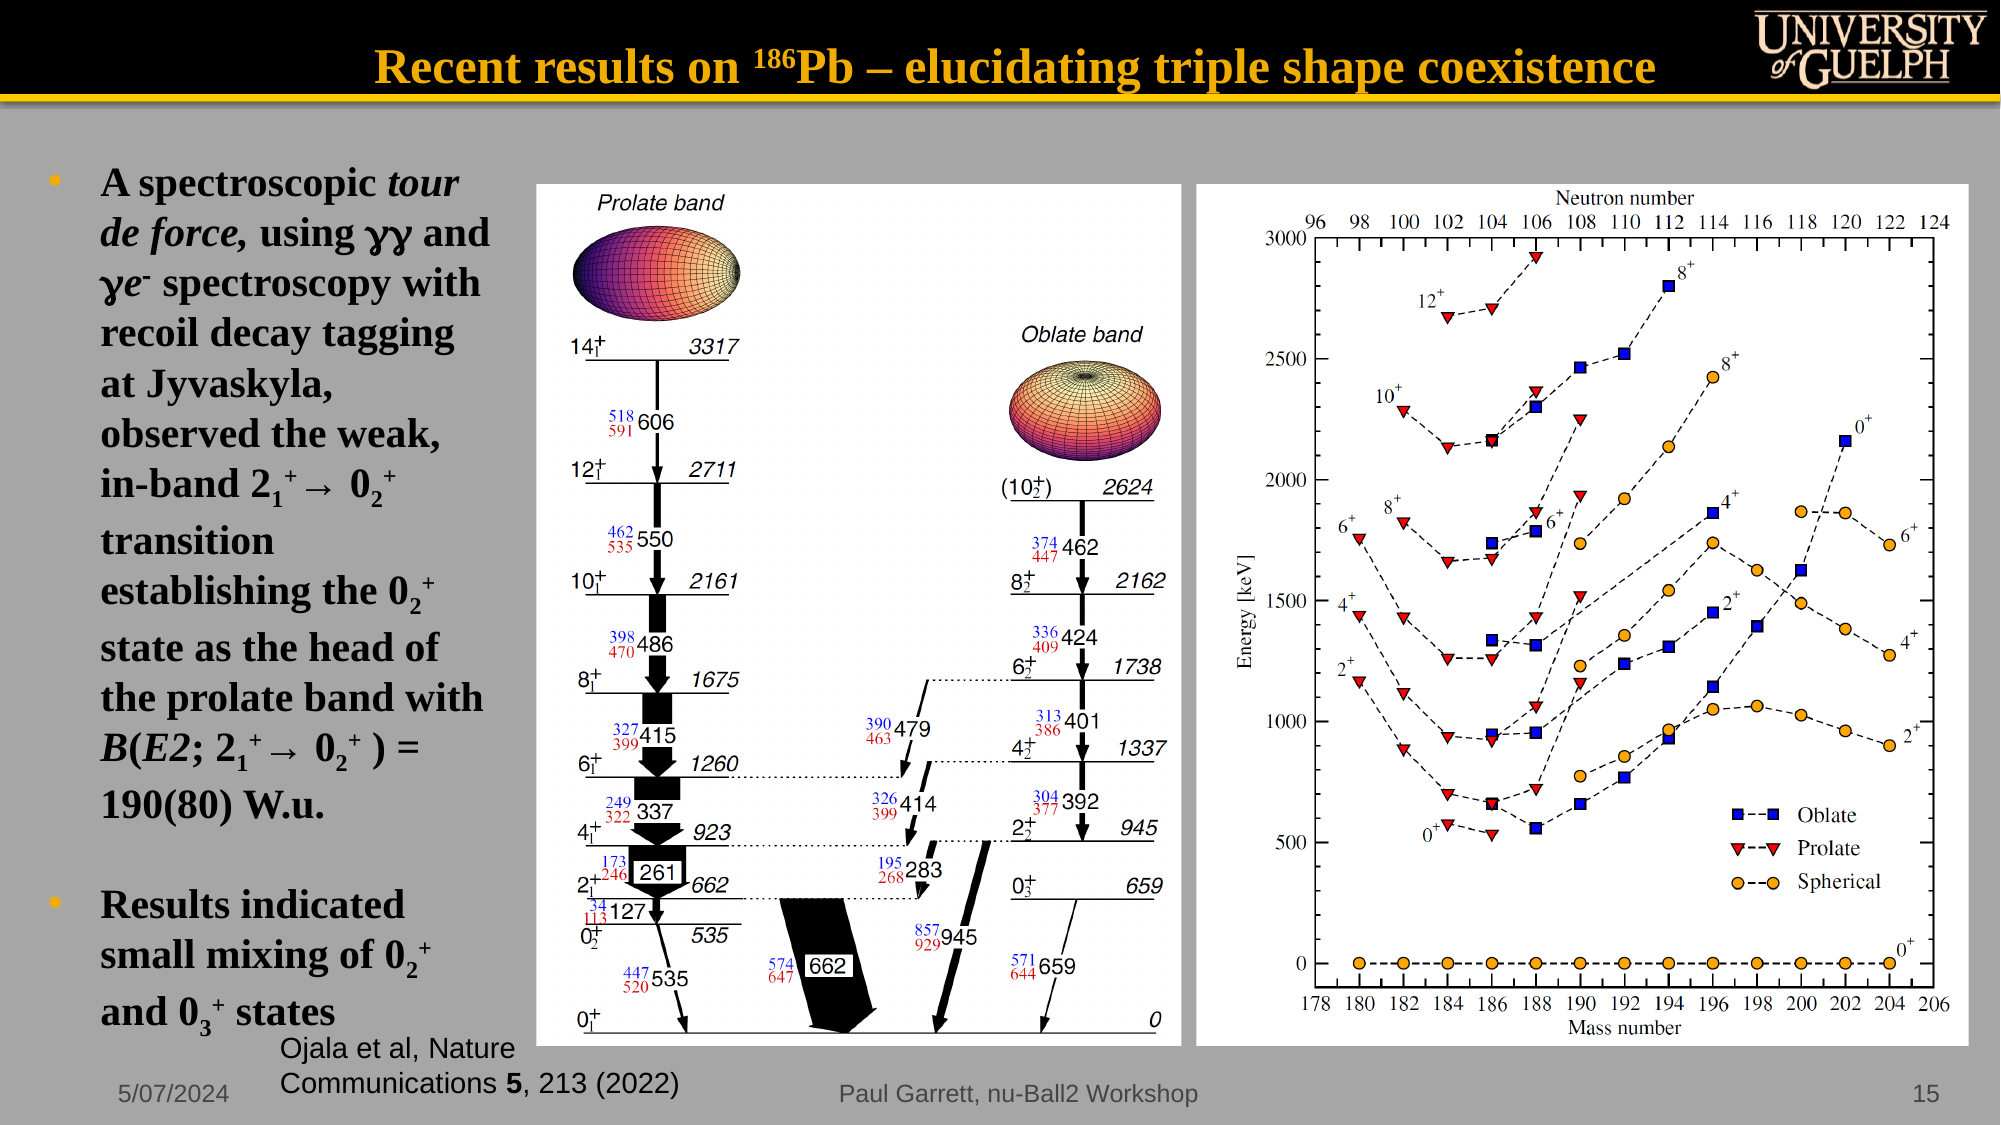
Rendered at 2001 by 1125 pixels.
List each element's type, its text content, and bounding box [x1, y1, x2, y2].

text_box Ojala et al, Nature Communications 5, 213 (2022) [265, 1021, 701, 1107]
footer Paul Garrett, nu-Ball2 Workshop [577, 1062, 1461, 1108]
picture [1196, 184, 1969, 1046]
list A spectroscopic tour de force, using gg and ge- spectroscopy with recoil decay tagging at Jyvaskyla, observed the weak, in-band 21+→ 02+ transition establishing the 02+ state as the head of the prolate band with B(E2; 21+→ 02+ ) = 190(80) W.u. Results indicated small mixing of 02+ and 03+ states [19, 139, 507, 1050]
picture [536, 184, 1182, 1046]
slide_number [99, 1062, 567, 1108]
title Recent results on 186Pb – elucidating triple shape coexistence [338, 25, 1686, 102]
slide_number 15 [1794, 1062, 1955, 1108]
